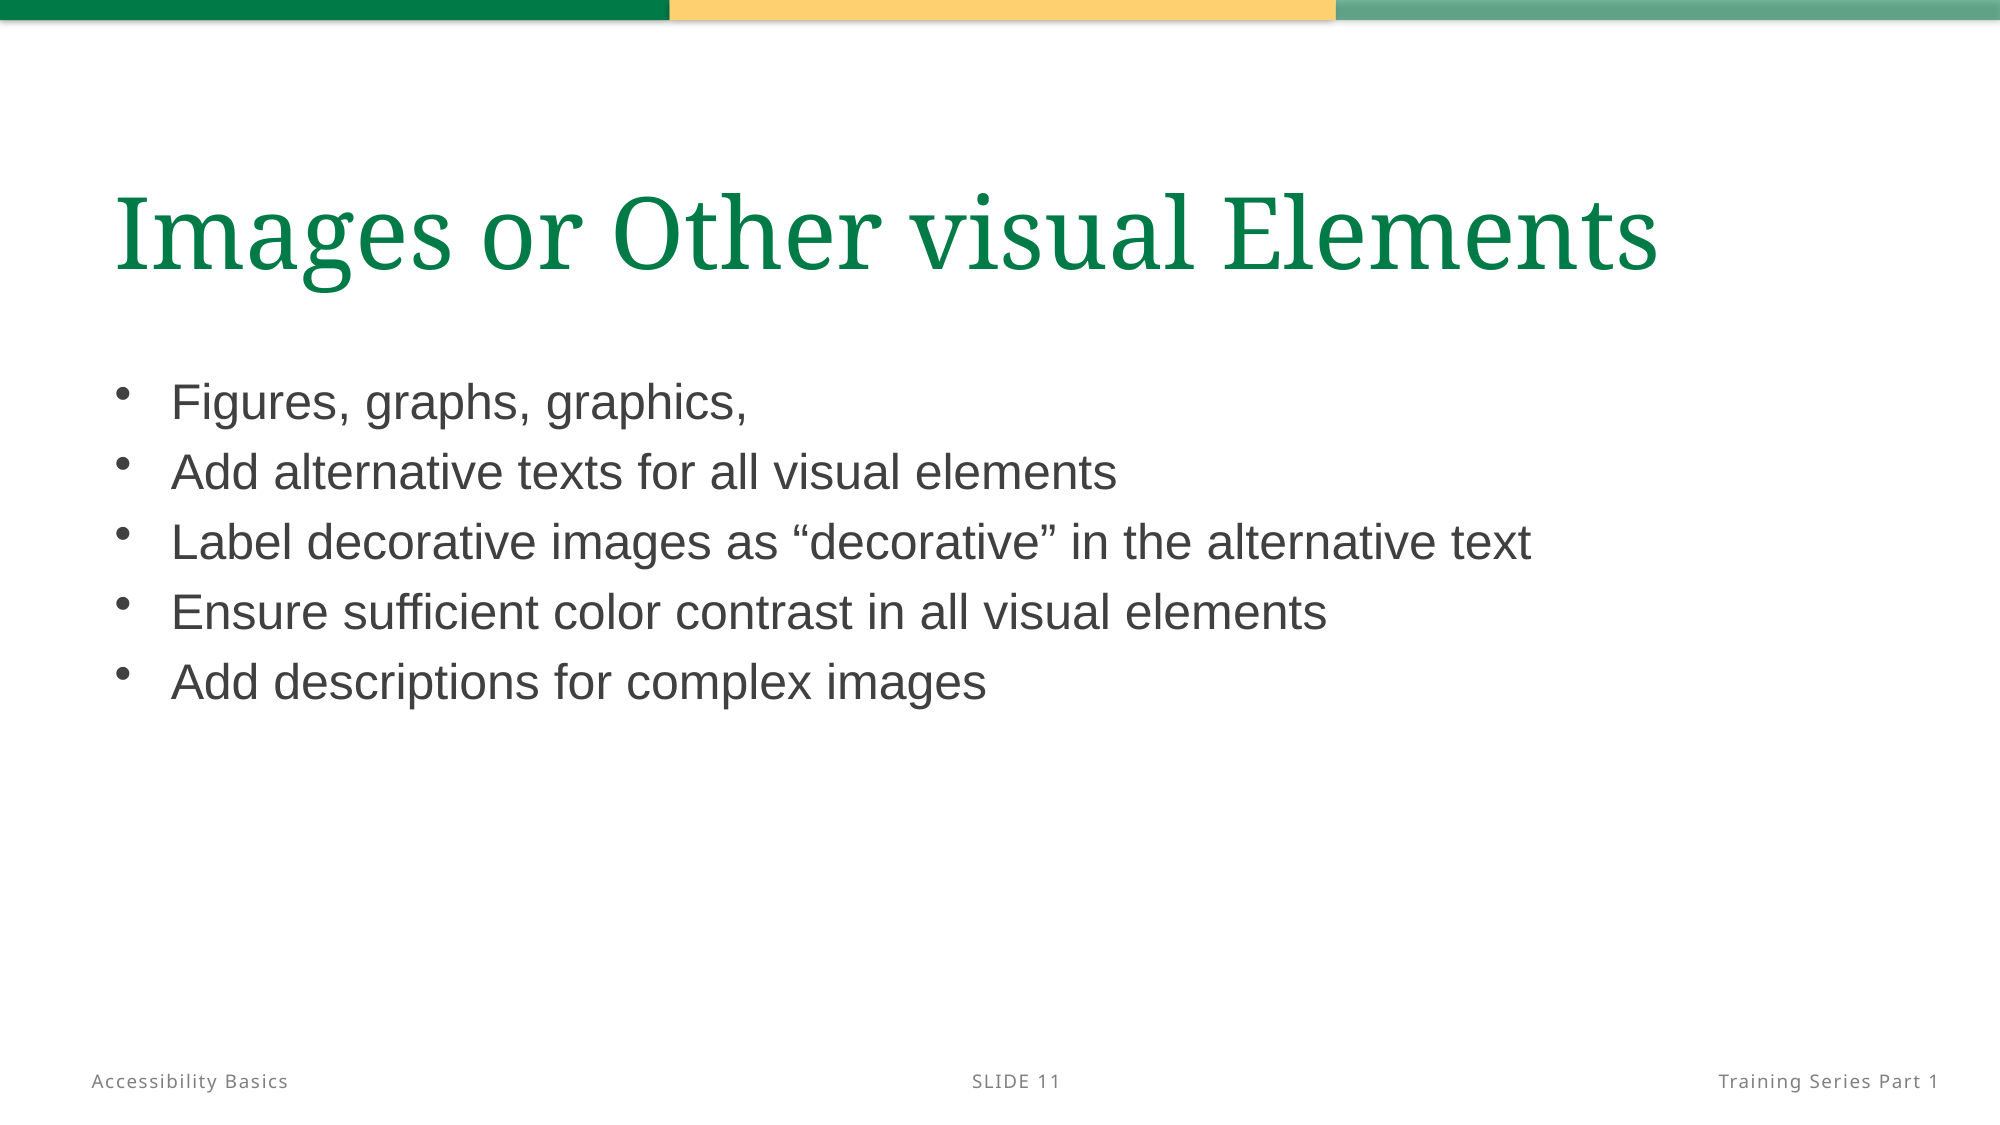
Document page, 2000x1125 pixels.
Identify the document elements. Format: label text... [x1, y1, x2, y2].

list Figures, graphs, graphics, Add alternative texts for all visual elements Label decorative images as “decorative” in the alternative text Ensure sufficient color contrast in all visual elements Add descriptions for complex images [99, 362, 1800, 975]
title Images or Other visual Elements [99, 162, 1800, 326]
